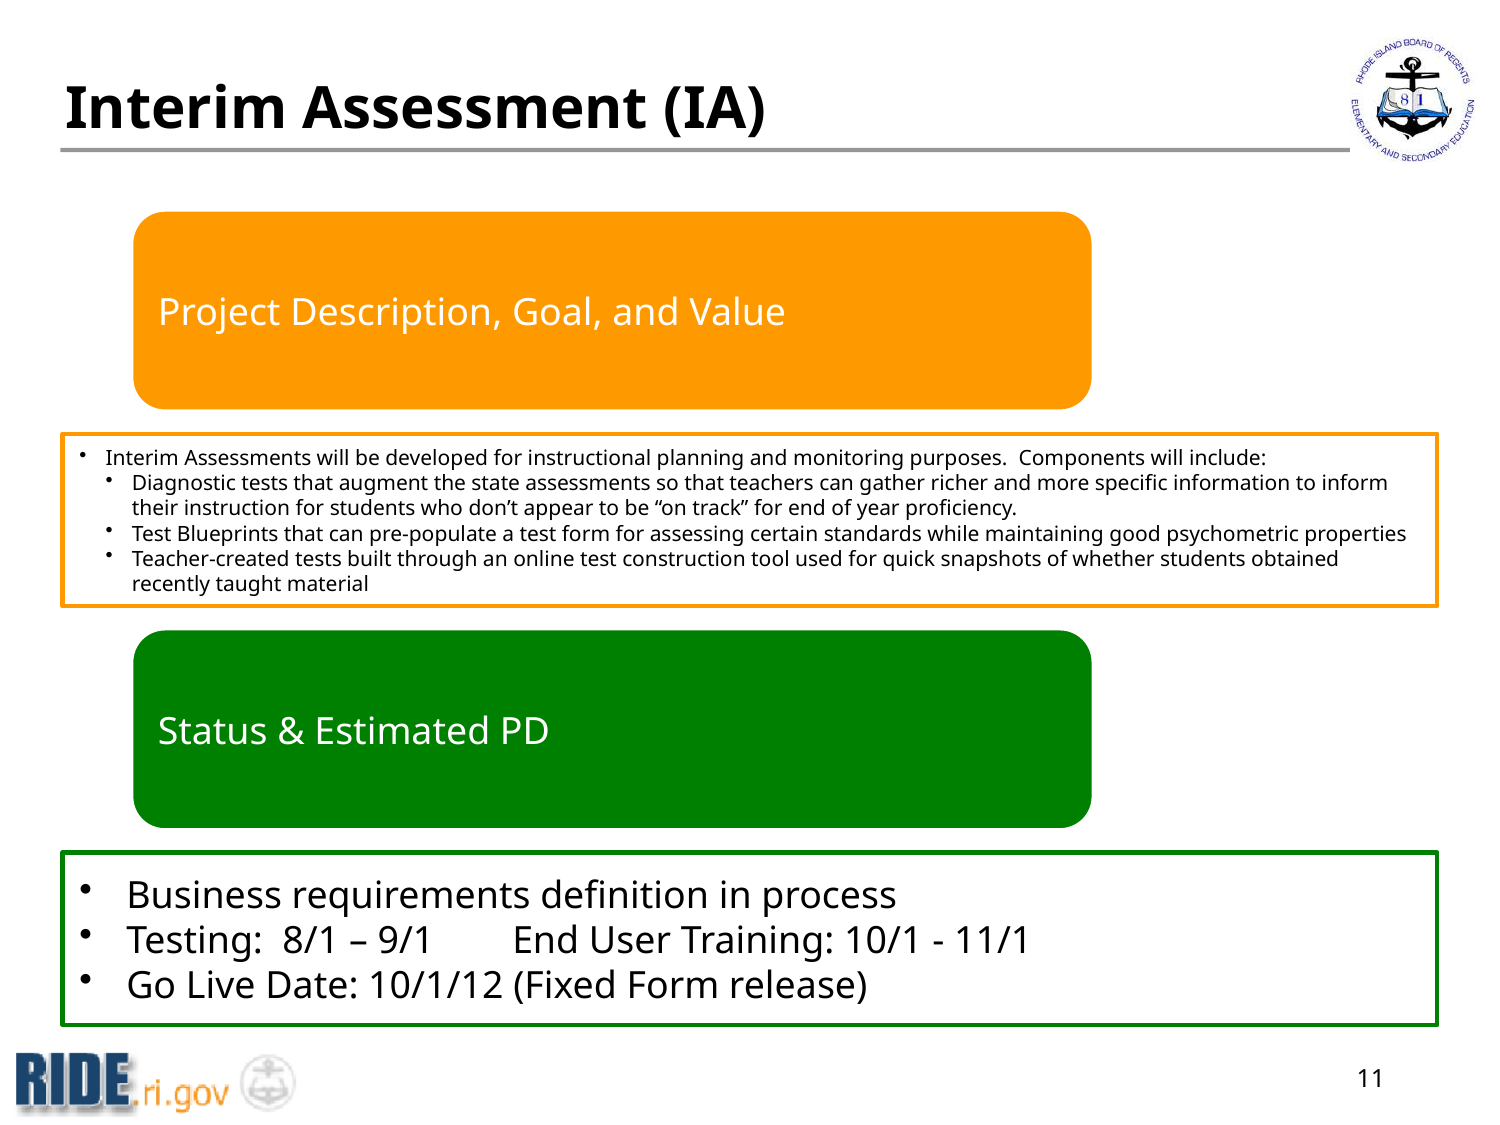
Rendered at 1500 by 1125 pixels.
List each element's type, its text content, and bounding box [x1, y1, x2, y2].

picture [0, 1037, 305, 1122]
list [62, 187, 1438, 1026]
title Interim Assessment (IA) [50, 62, 1300, 183]
picture [1350, 37, 1475, 162]
